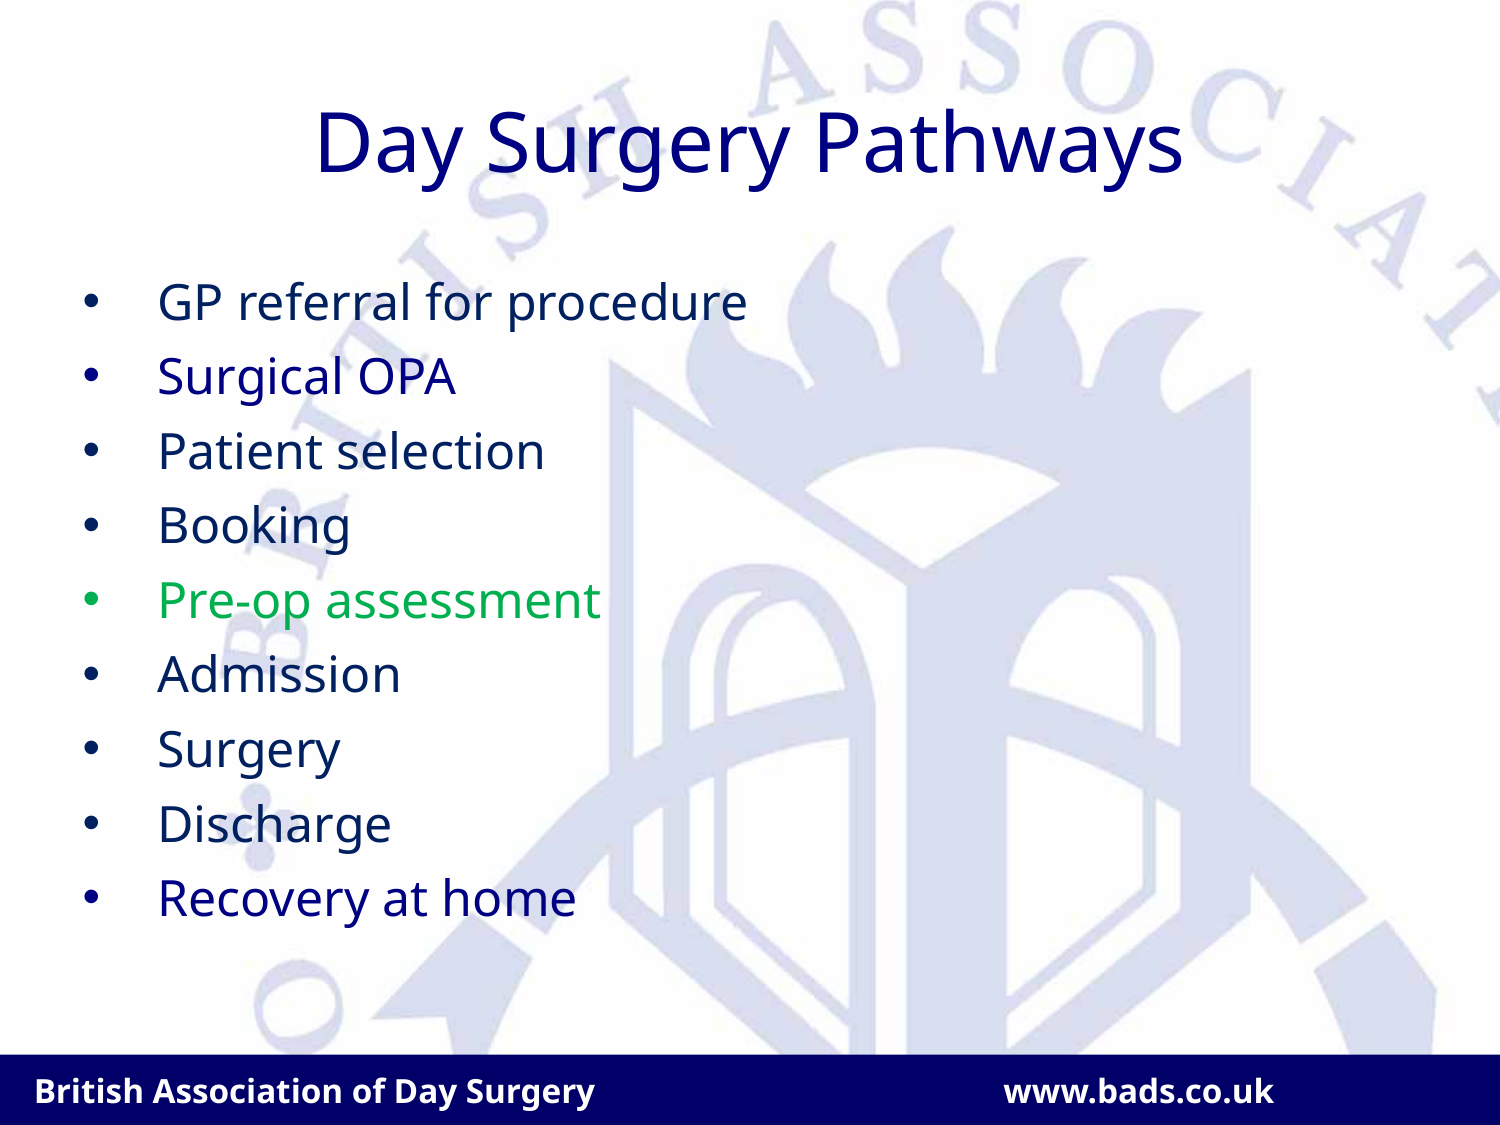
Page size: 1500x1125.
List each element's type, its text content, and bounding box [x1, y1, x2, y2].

picture [0, 0, 1500, 1054]
list GP referral for procedure Surgical OPA Patient selection Booking Pre-op assessment Admission Surgery Discharge Recovery at home [75, 262, 1425, 1005]
title Day Surgery Pathways [75, 45, 1425, 233]
